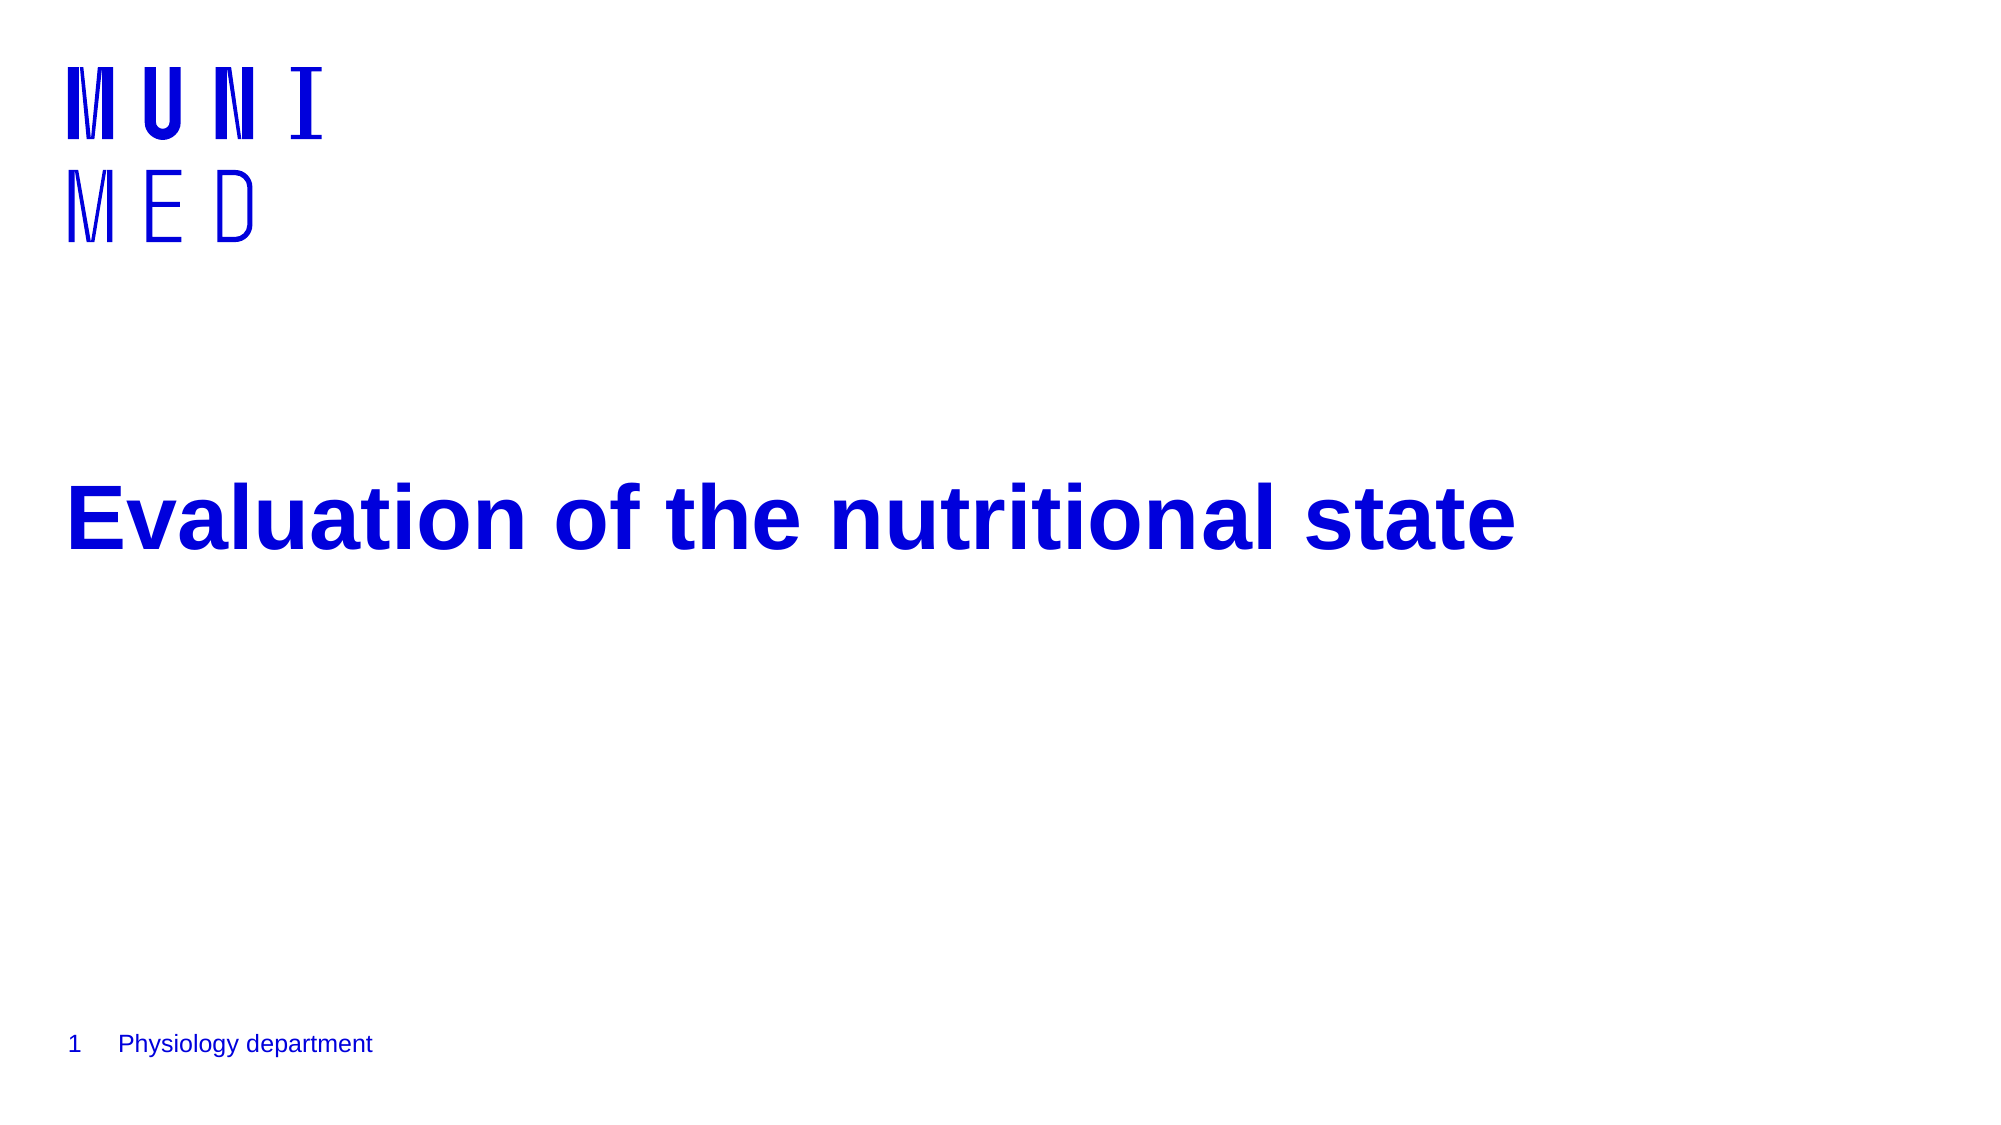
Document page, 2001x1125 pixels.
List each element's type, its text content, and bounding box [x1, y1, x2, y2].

slide_number 1 [67, 1021, 110, 1063]
title Evaluation of the nutritional state [65, 475, 1930, 668]
footer Physiology department [118, 1021, 1418, 1063]
